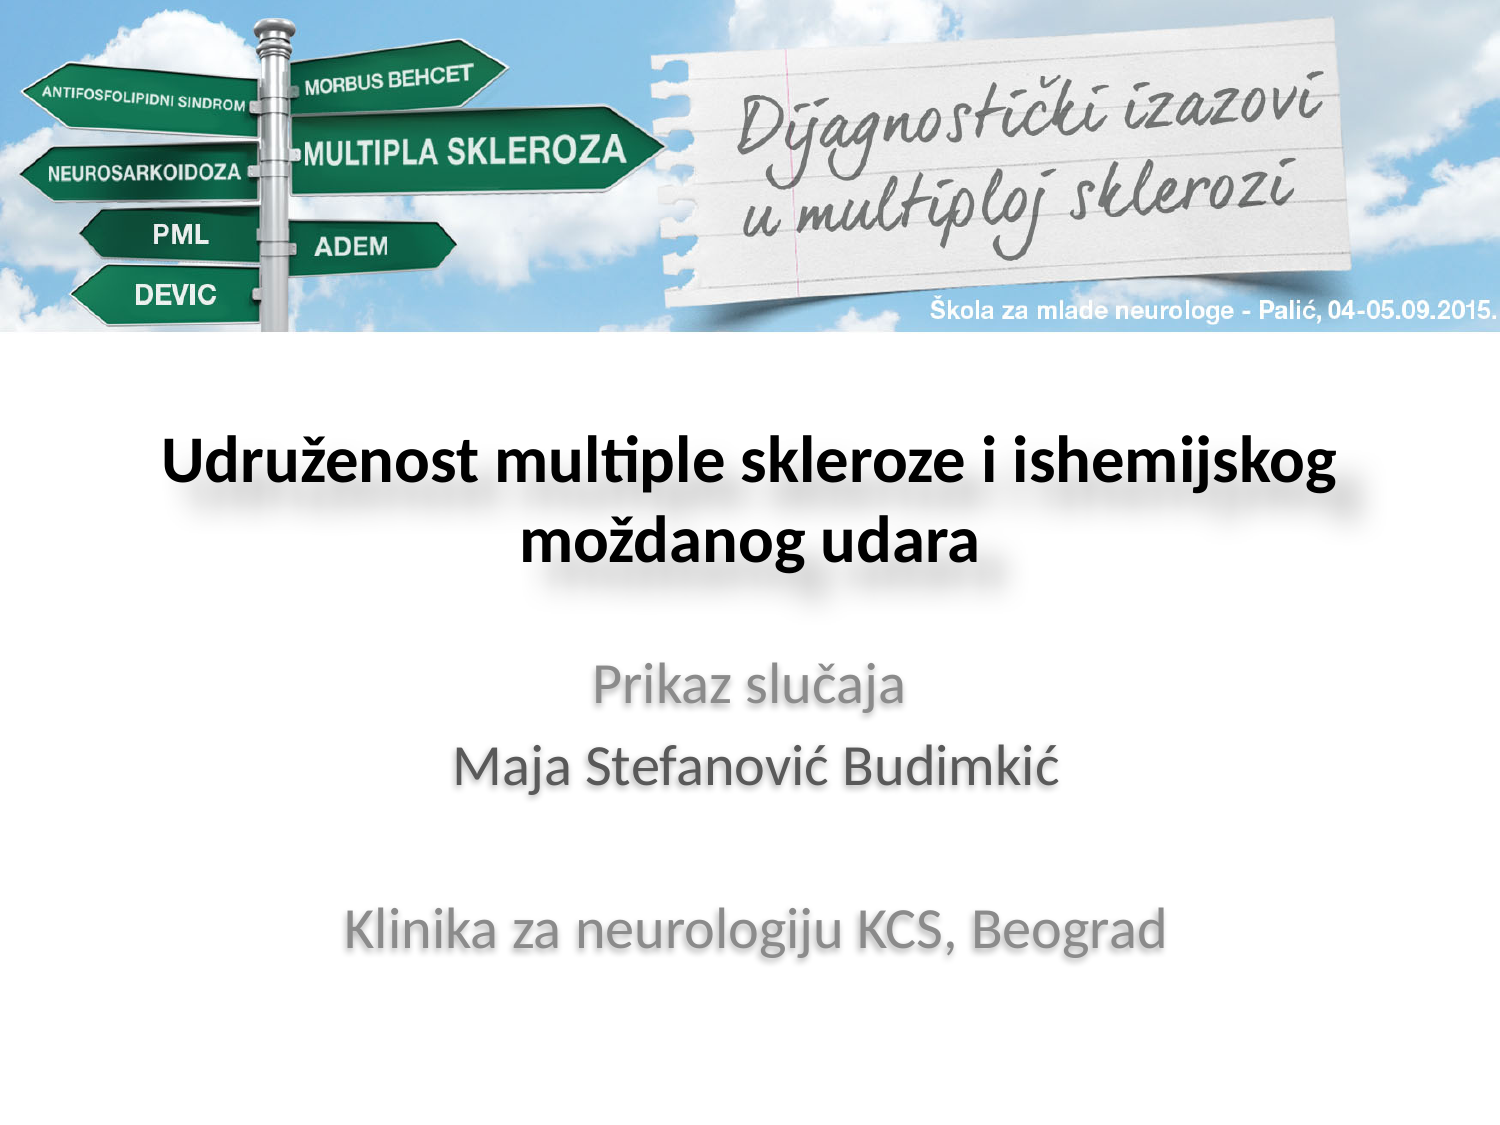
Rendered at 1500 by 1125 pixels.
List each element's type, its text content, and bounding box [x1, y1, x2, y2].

subtitle Prikaz slučaja Maja Stefanović Budimkić Klinika za neurologiju KCS, Beograd [62, 637, 1451, 926]
title Udruženost multiple skleroze i ishemijskog moždanog udara [112, 374, 1388, 617]
picture [0, 0, 1500, 1125]
